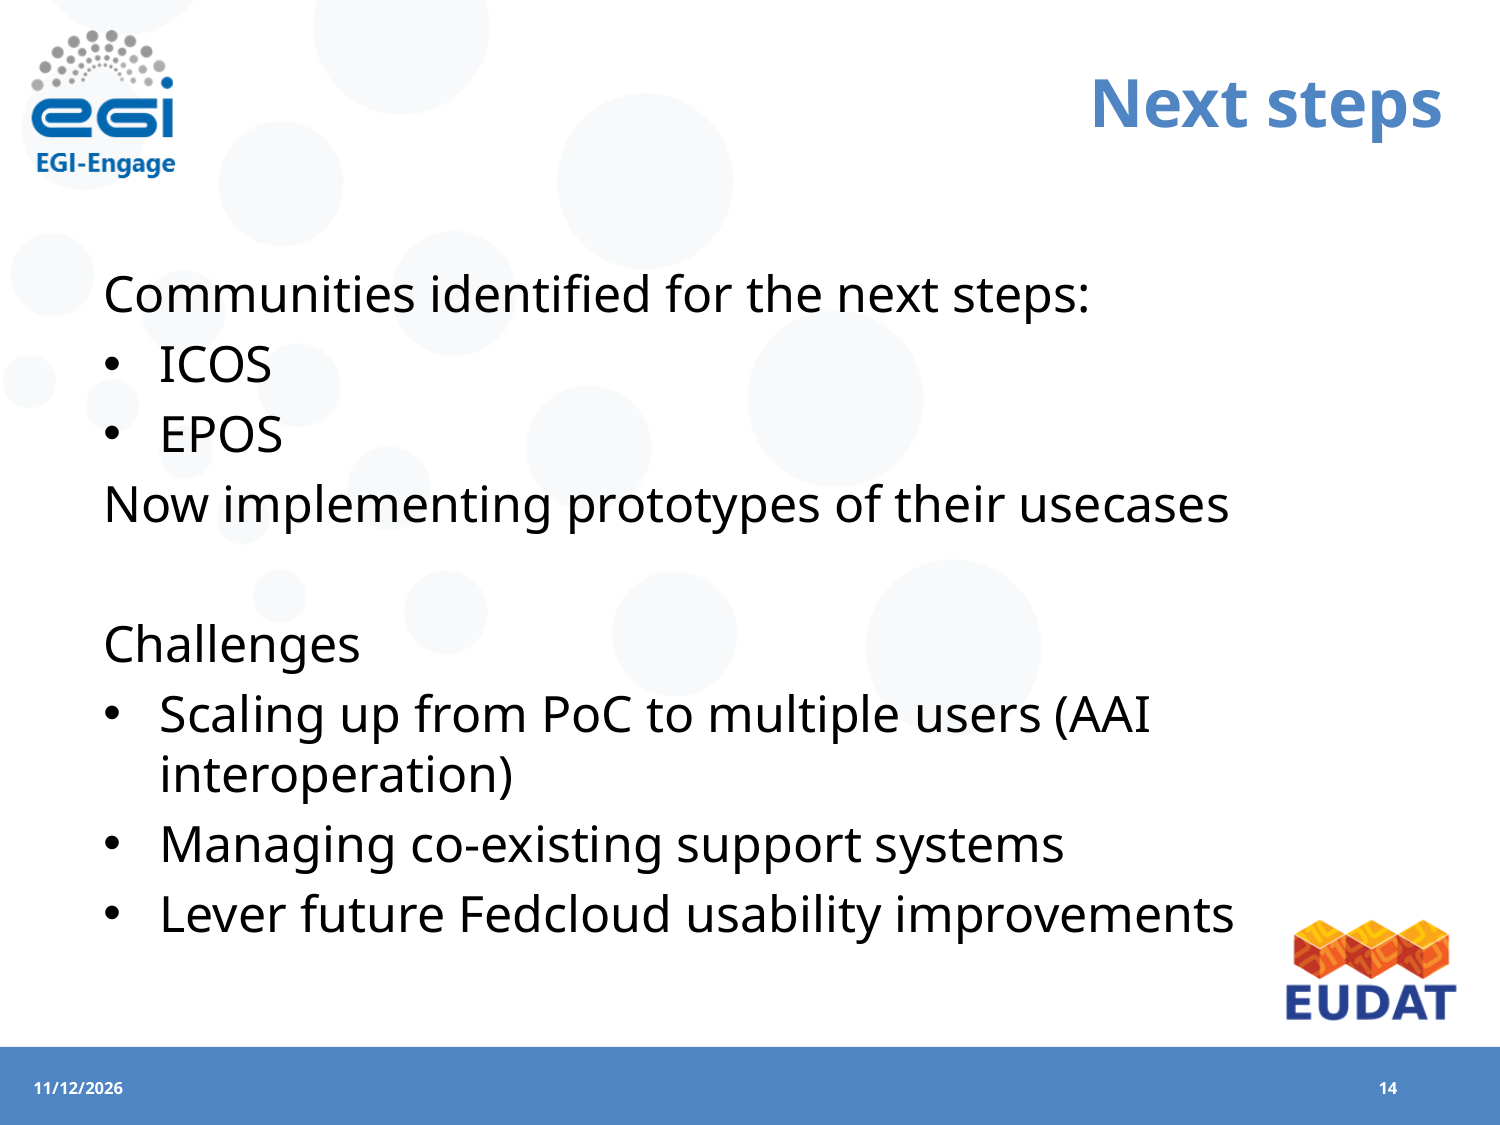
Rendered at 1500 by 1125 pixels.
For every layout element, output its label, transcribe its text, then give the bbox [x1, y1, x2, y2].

picture [3, 0, 1076, 772]
title Next steps [253, 30, 1459, 171]
picture [1284, 916, 1459, 1024]
text_box Communities identified for the next steps: ICOS EPOS Now implementing prototypes of their usecases Challenges Scaling up from PoC to multiple users (AAI interoperation) Managing co-existing support systems Lever future Fedcloud usability improvements [88, 255, 1471, 1041]
